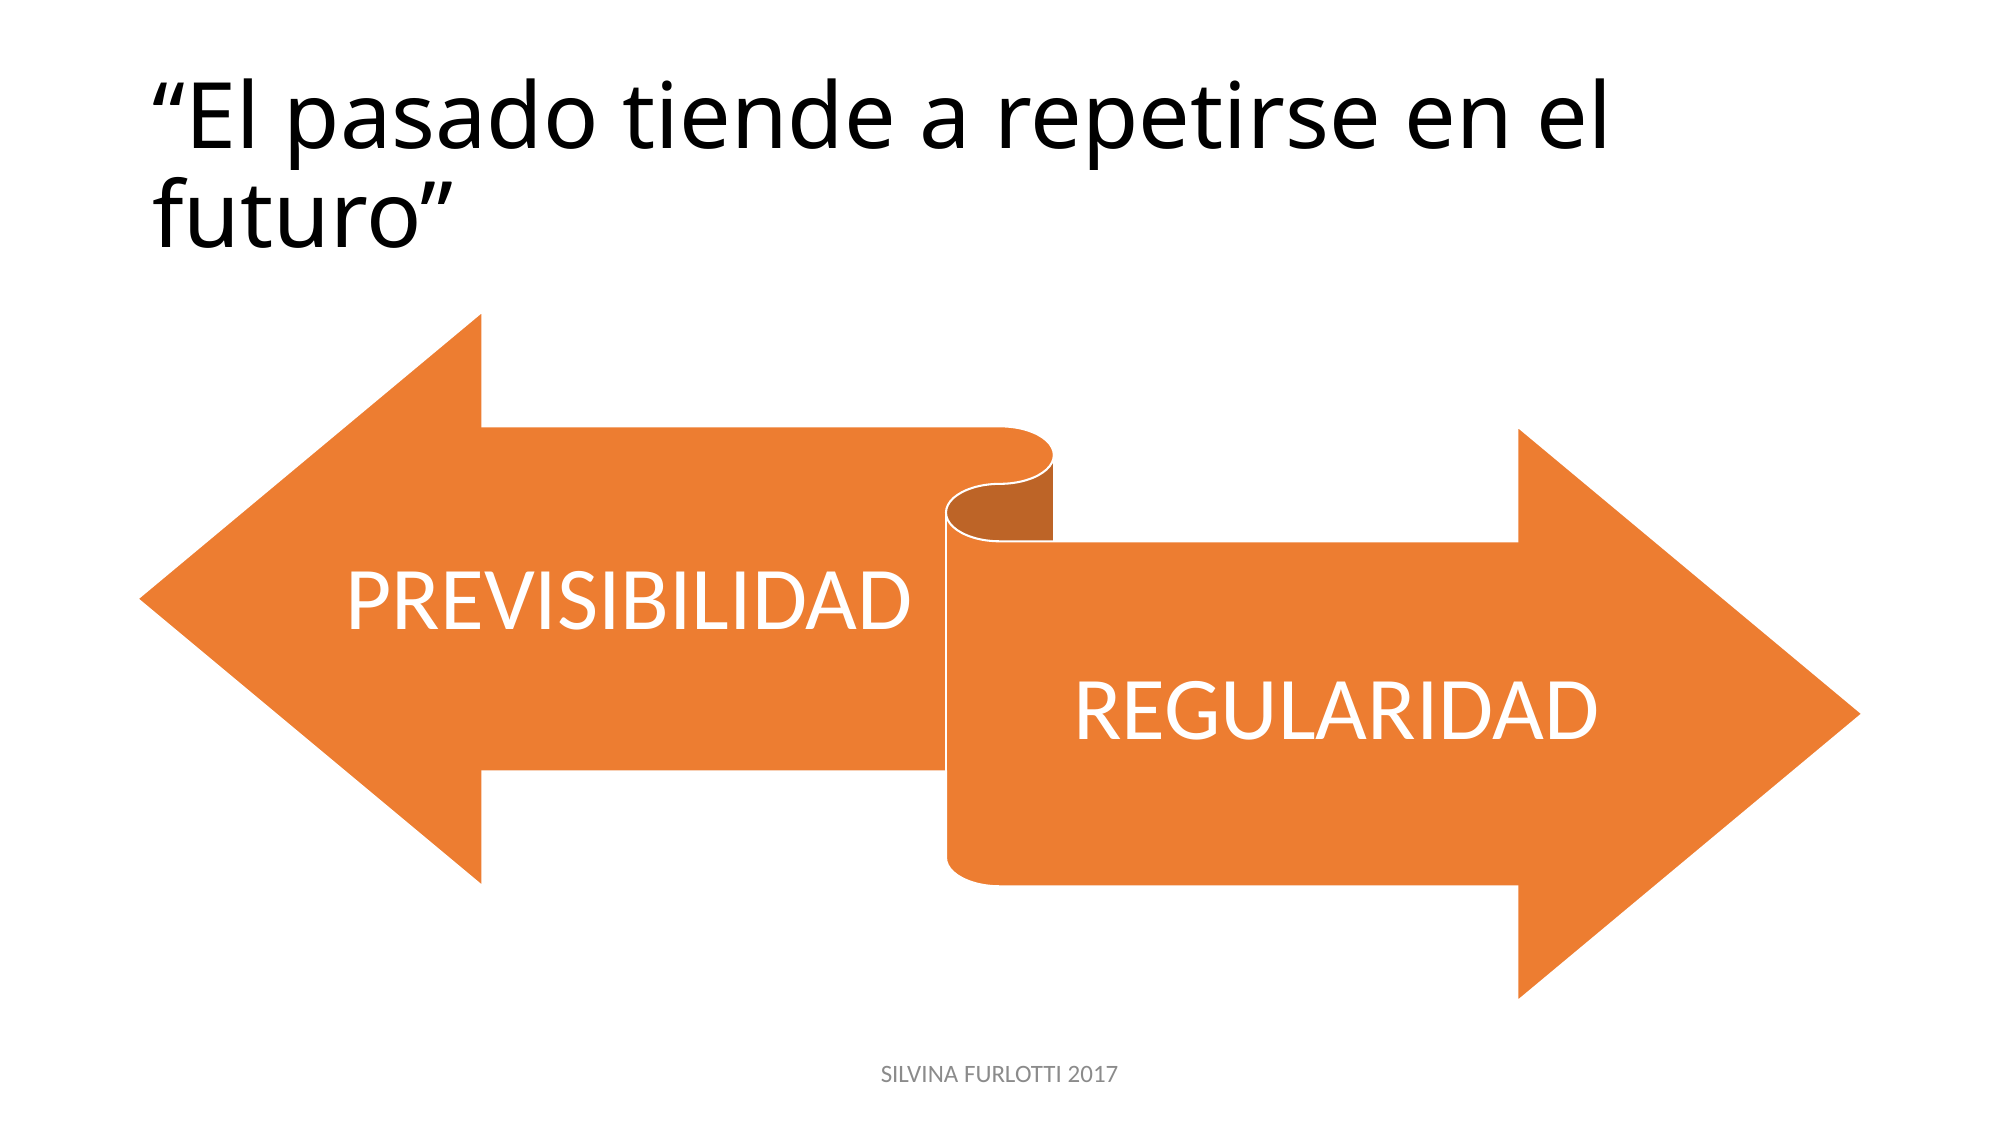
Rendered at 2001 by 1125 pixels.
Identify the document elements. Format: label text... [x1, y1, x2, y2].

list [137, 299, 1863, 1014]
footer SILVINA FURLOTTI 2017 [662, 1042, 1338, 1103]
title “El pasado tiende a repetirse en el futuro” [137, 59, 1863, 278]
